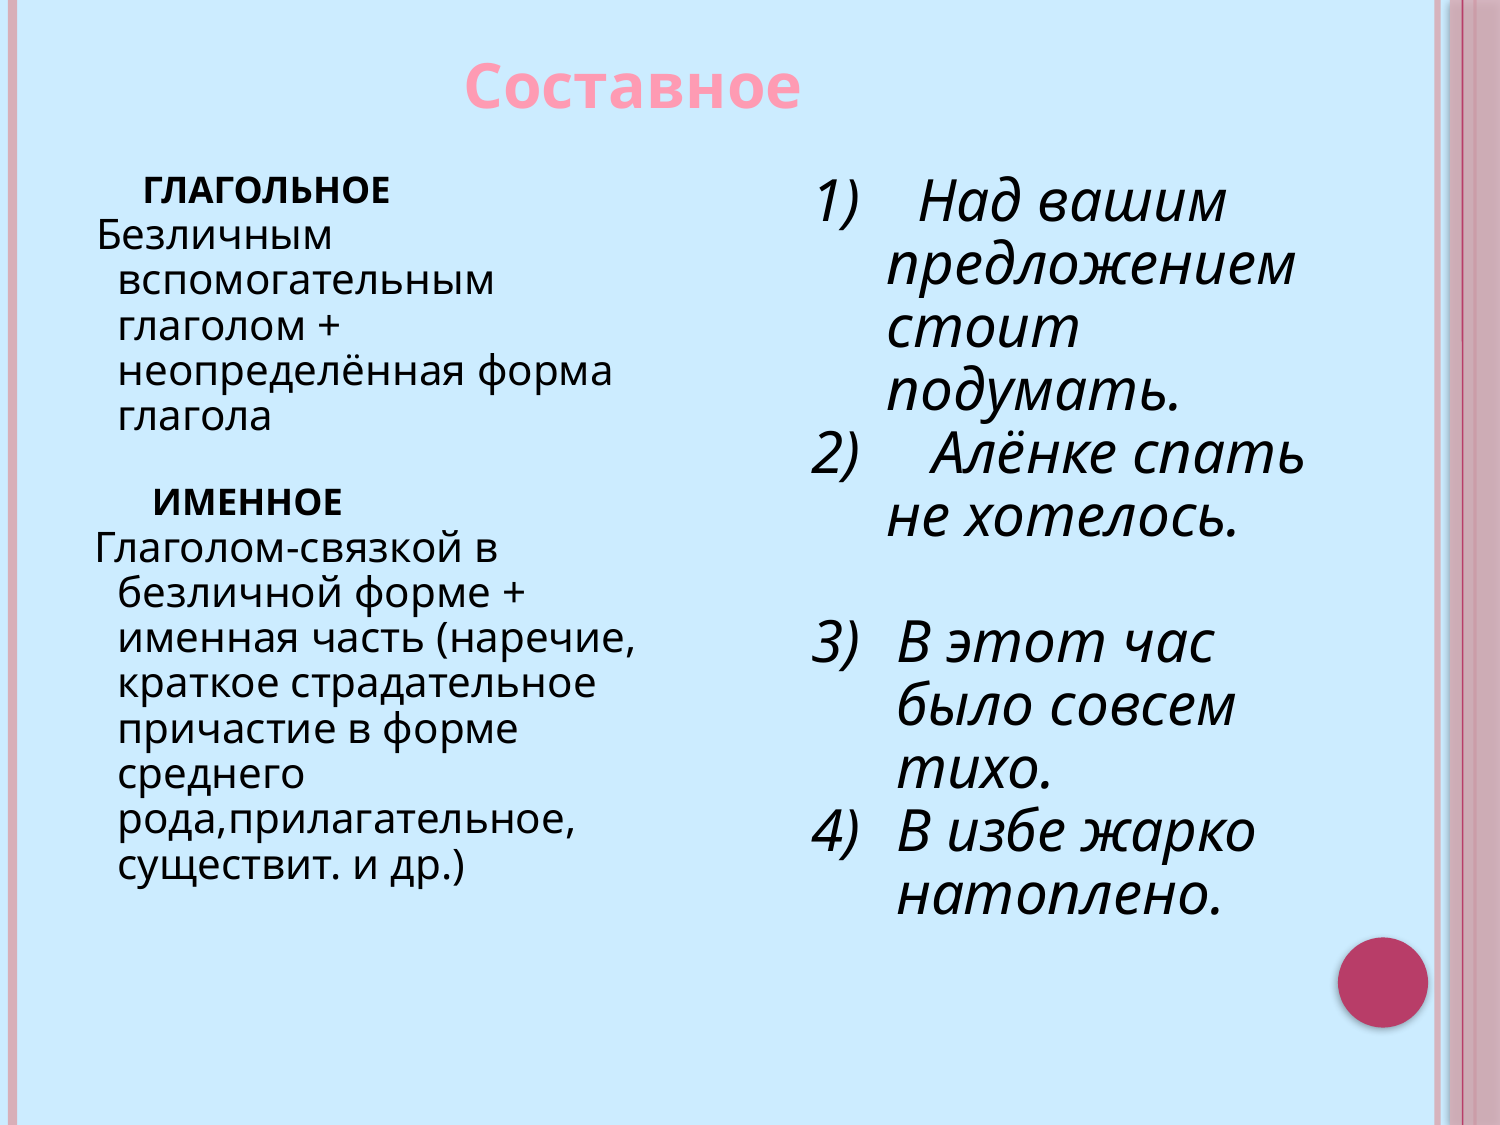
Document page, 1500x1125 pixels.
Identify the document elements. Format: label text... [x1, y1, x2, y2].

title Составное [75, 0, 1425, 129]
list ГЛАГОЛЬНОЕ Безличным вспомогательным глаголом + неопределённая форма глагола ИМЕННОЕ Глаголом-связкой в безличной форме + именная часть (наречие, краткое страдательное причастие в форме среднего рода,прилагательное, существит. и др.) [70, 163, 669, 1001]
text_box Над вашим предложением стоит подумать. Алёнке спать не хотелось. В этот час было совсем тихо. В избе жарко натоплено. [796, 163, 1348, 935]
